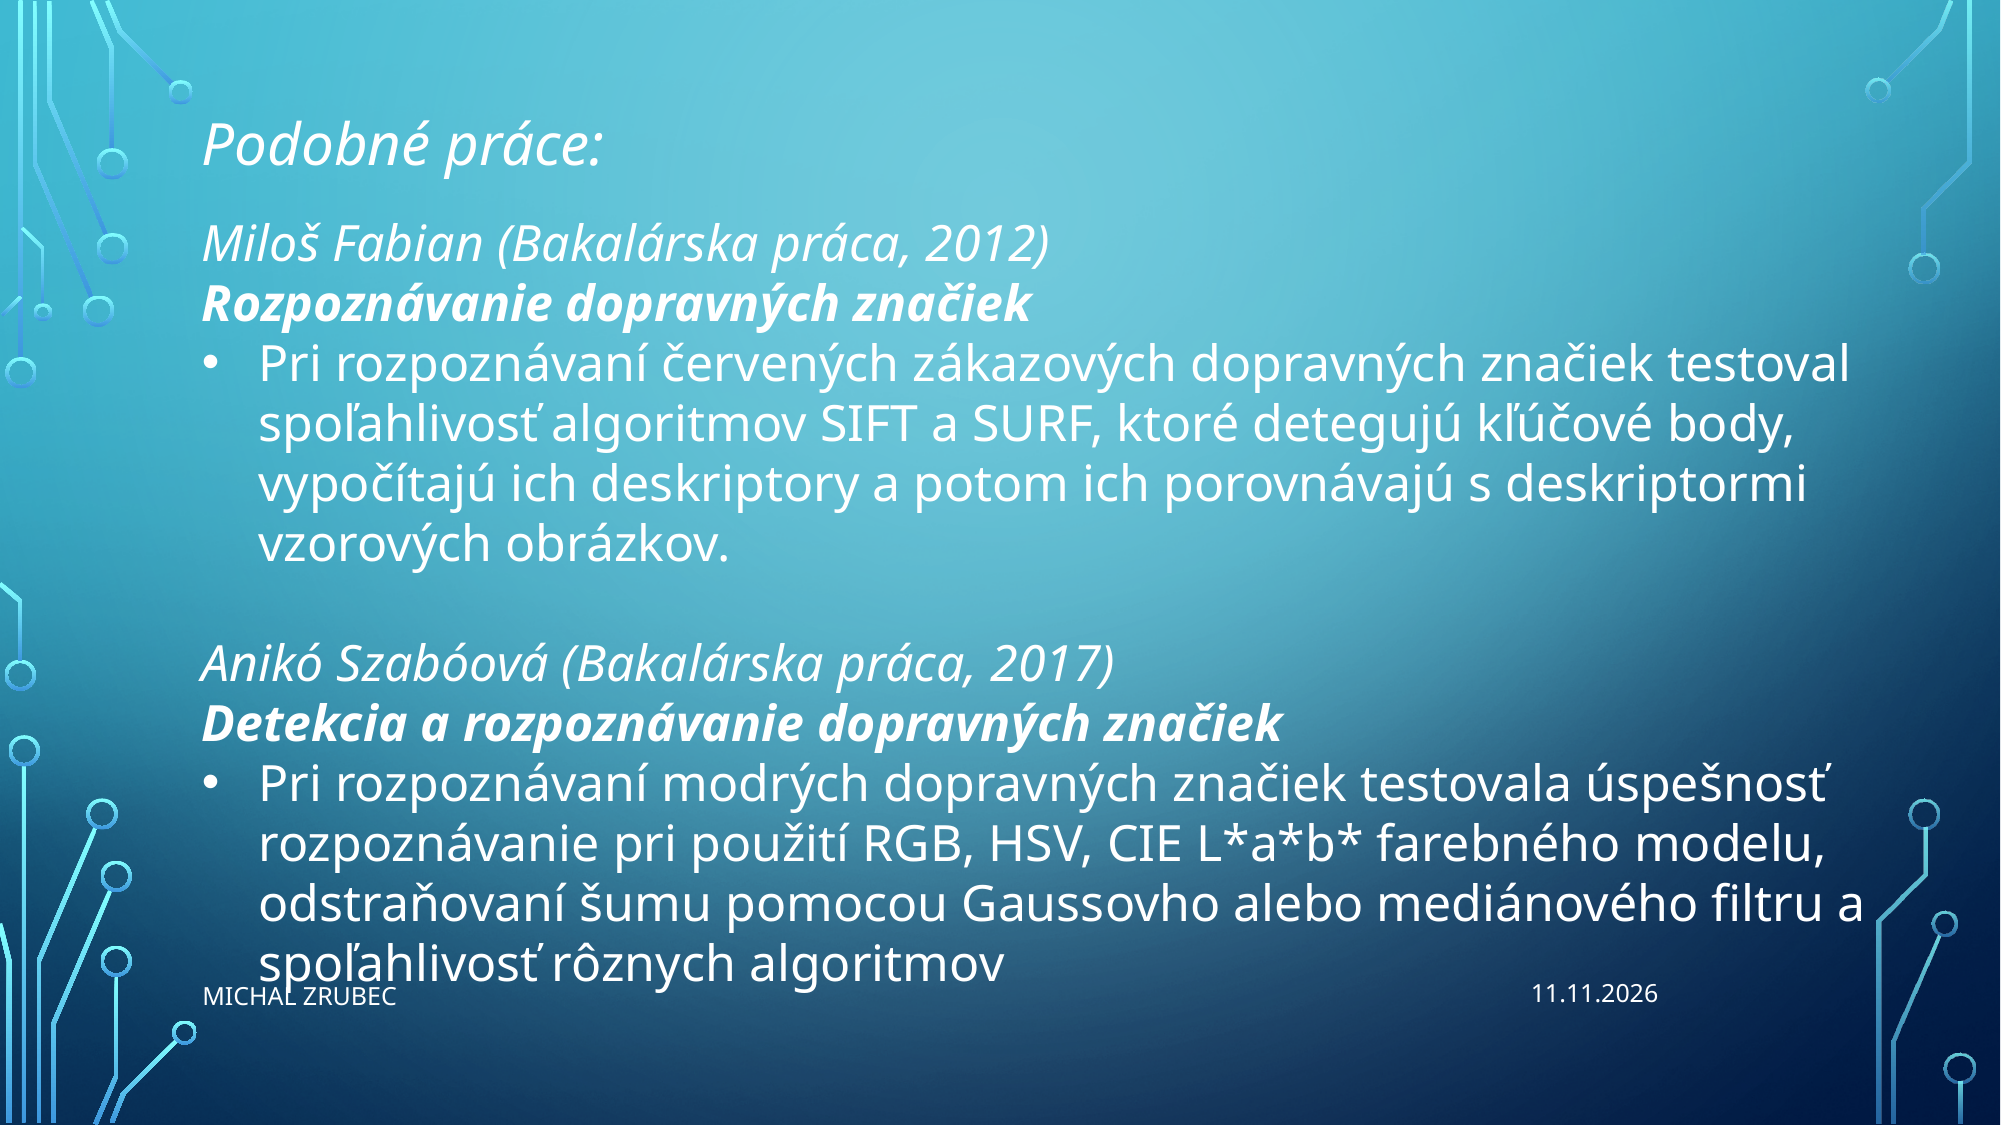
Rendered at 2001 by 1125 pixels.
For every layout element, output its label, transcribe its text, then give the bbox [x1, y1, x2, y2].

footer Michal Zrubec [187, 999, 1211, 1025]
text_box Miloš Fabian (Bakalárska práca, 2012) Rozpoznávanie dopravných značiek Pri rozpoznávaní červených zákazových dopravných značiek testoval spoľahlivosť algoritmov SIFT a SURF, ktoré detegujú kľúčové body, vypočítajú ich deskriptory a potom ich porovnávajú s deskriptormi vzorových obrázkov. Anikó Szabóová (Bakalárska práca, 2017) Detekcia a rozpoznávanie dopravných značiek Pri rozpoznávaní modrých dopravných značiek testovala úspešnosť rozpoznávanie pri použití RGB, HSV, CIE L*a*b* farebného modelu, odstraňovaní šumu pomocou Gaussovho alebo mediánového filtru a spoľahlivosť rôznych algoritmov [187, 204, 1909, 999]
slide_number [1223, 999, 1674, 1025]
text_box Podobné práce: [187, 99, 1609, 185]
